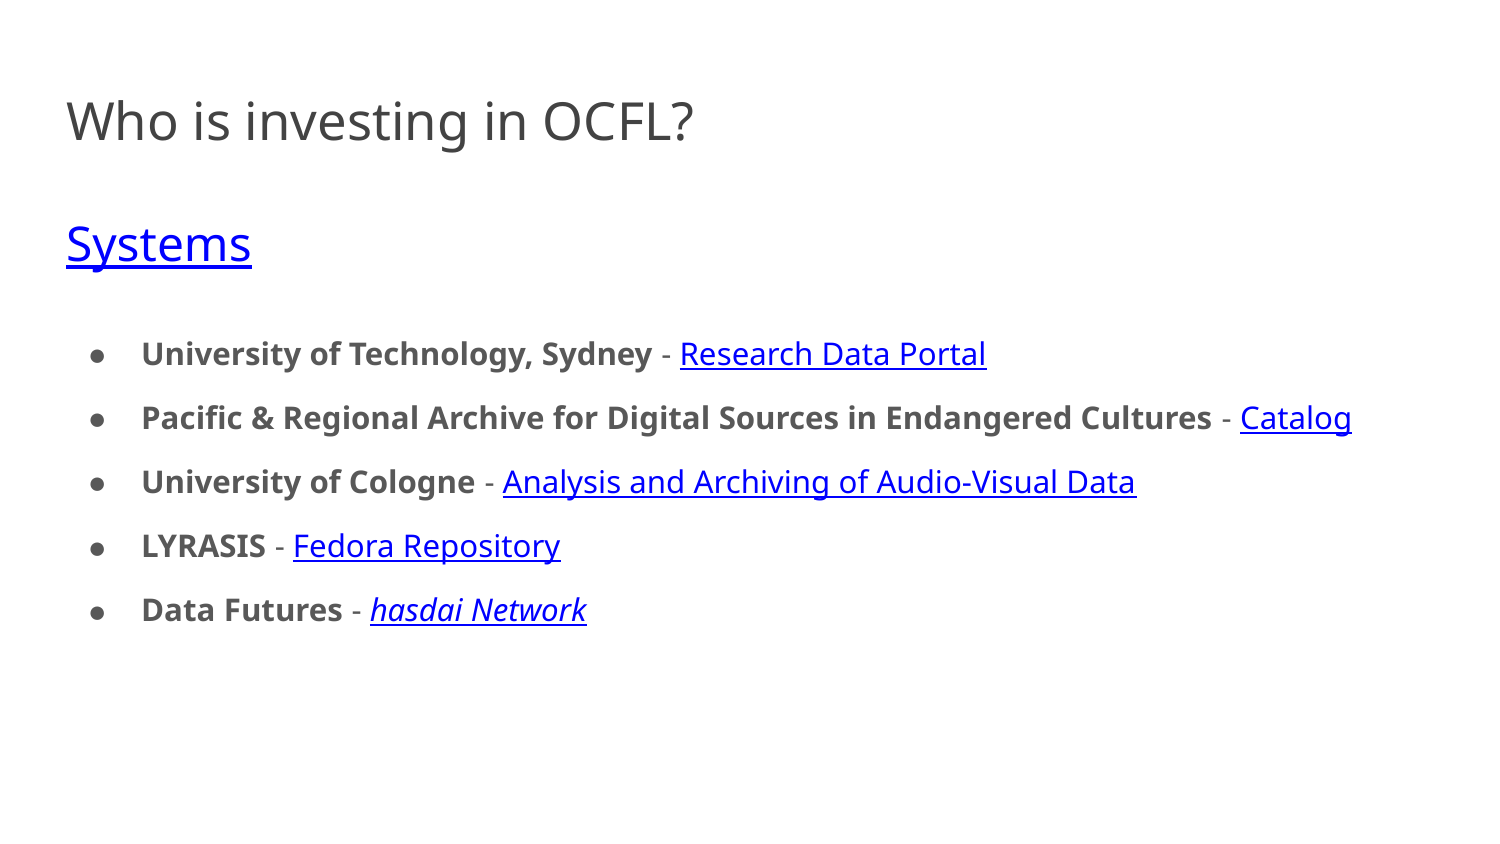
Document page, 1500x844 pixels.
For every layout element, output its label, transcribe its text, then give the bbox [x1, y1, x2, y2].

list Systems University of Technology, Sydney - Research Data Portal Pacific & Regional Archive for Digital Sources in Endangered Cultures - Catalog University of Cologne - Analysis and Archiving of Audio-Visual Data LYRASIS - Fedora Repository Data Futures - hasdai Network [50, 188, 1500, 750]
title Who is investing in OCFL? [50, 72, 1450, 168]
